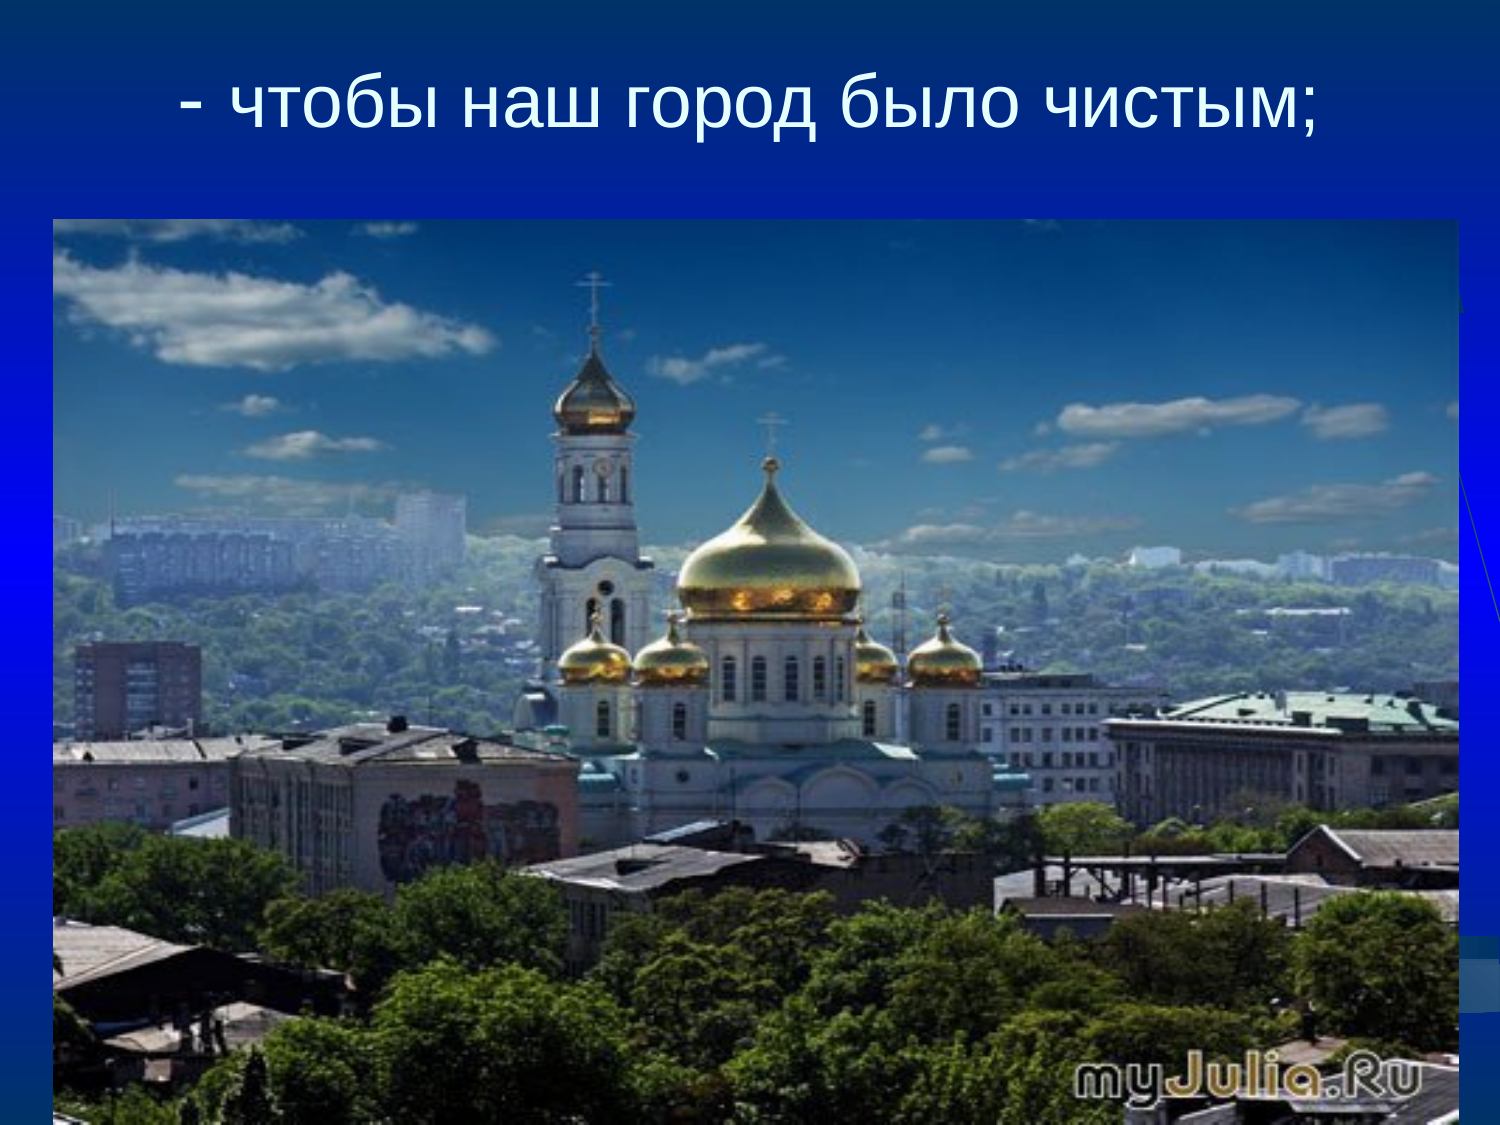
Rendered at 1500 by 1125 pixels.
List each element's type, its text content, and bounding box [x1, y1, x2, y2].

picture [52, 219, 1460, 1125]
title - чтобы наш город было чистым; [75, 45, 1425, 218]
